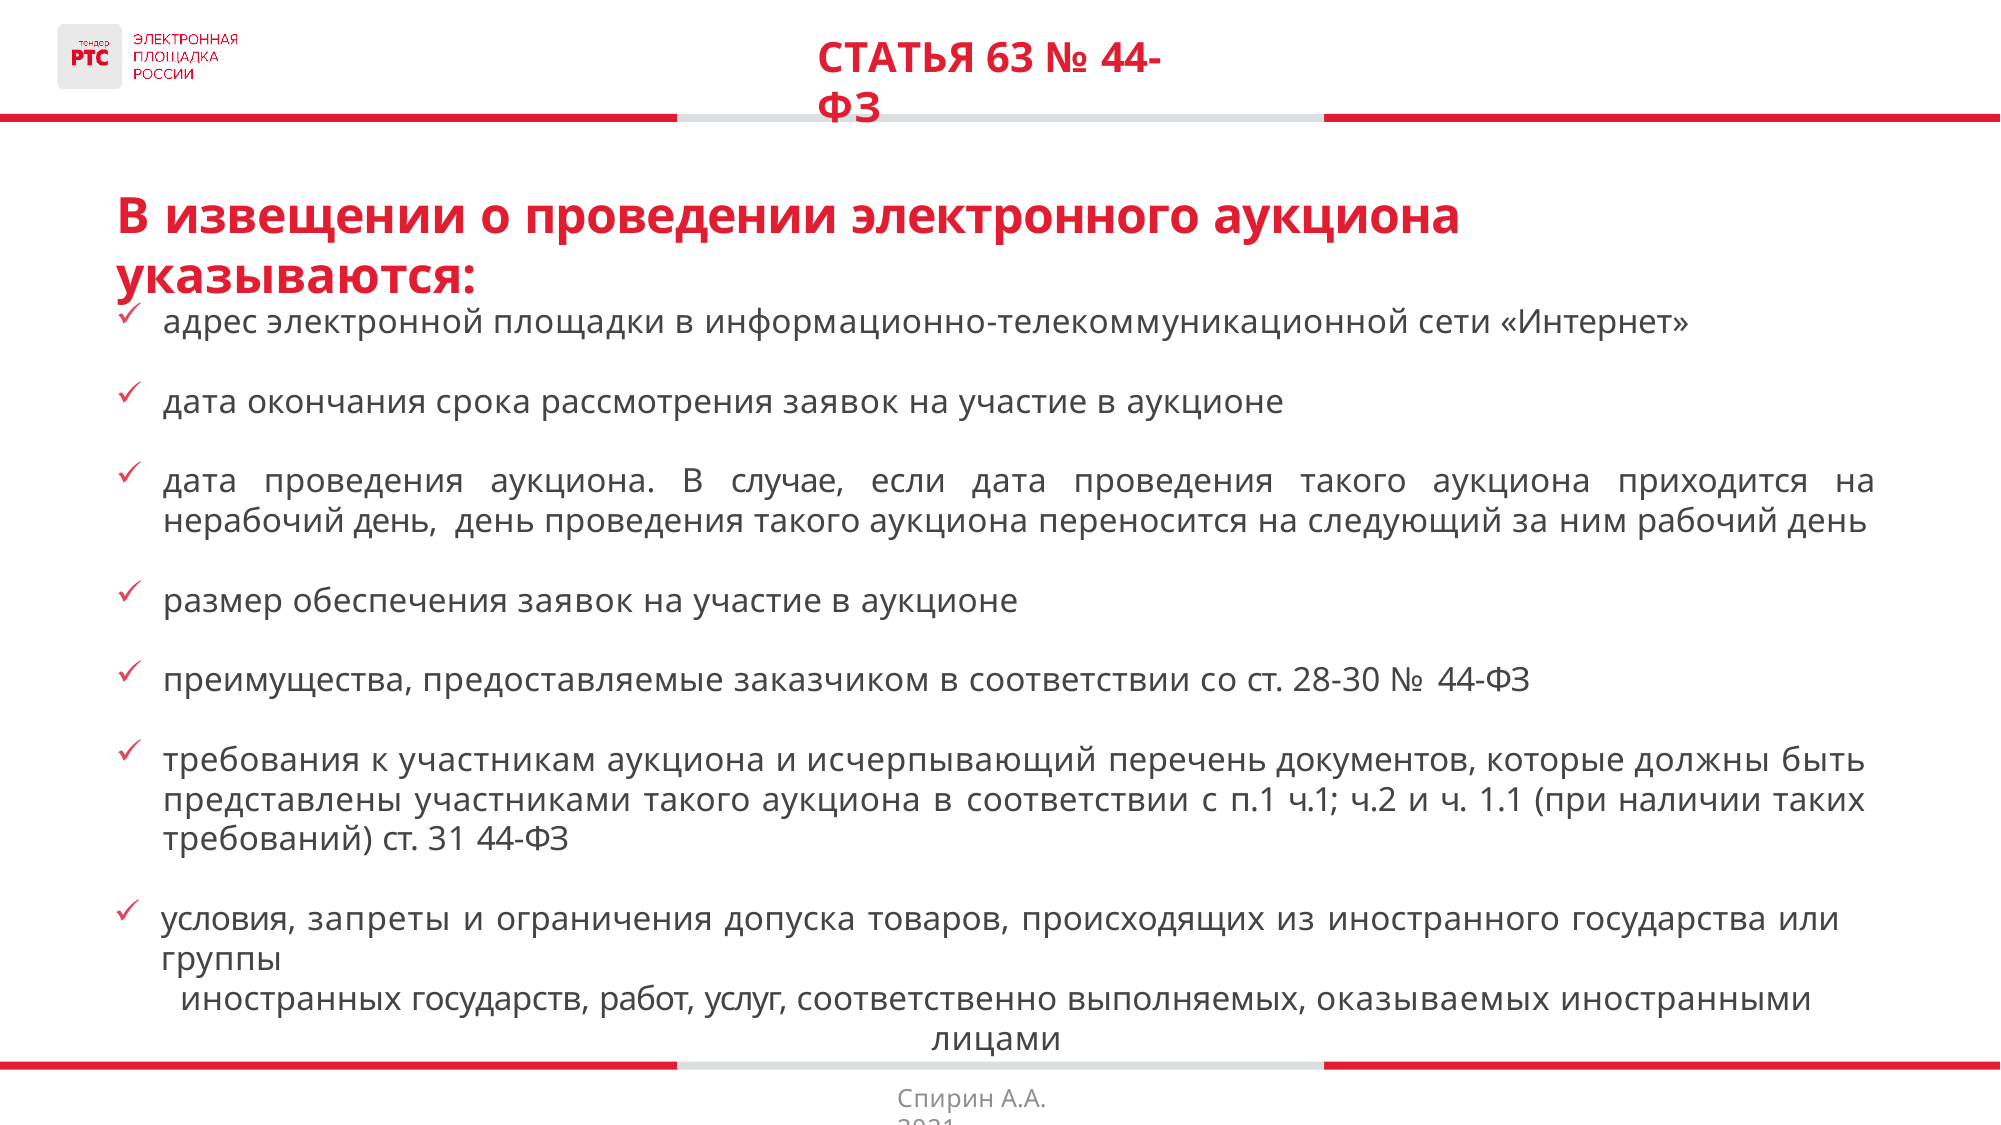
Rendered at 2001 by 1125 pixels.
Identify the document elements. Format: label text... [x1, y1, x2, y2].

picture [57, 24, 237, 89]
text_box адрес электронной площадки в информационно-телекоммуникационной сети «Интернет» дата окончания срока рассмотрения заявок на участие в аукционе дата проведения аукциона. В случае, если дата проведения такого аукциона приходится на нерабочий день, день проведения такого аукциона переносится на следующий за ним рабочий день размер обеспечения заявок на участие в аукционе преимущества, предоставляемые заказчиком в соответствии со ст. 28-30 № 44-ФЗ требования к участникам аукциона и исчерпывающий перечень документов, которые должны быть представлены участниками такого аукциона в соответствии с п.1 ч.1; ч.2 и ч. 1.1 (при наличии таких требований) ст. 31 44-ФЗ условия, запреты и ограничения допуска товаров, происходящих из иностранного государства или группы иностранных государств, работ, услуг, соответственно выполняемых, оказываемых иностранными лицами [113, 298, 1878, 1057]
title СТАТЬЯ 63 № 44-ФЗ [815, 28, 1206, 219]
text_box В извещении о проведении электронного аукциона указываются: [113, 181, 1671, 298]
footer Спирин А.А. 2021 [894, 1082, 1108, 1125]
